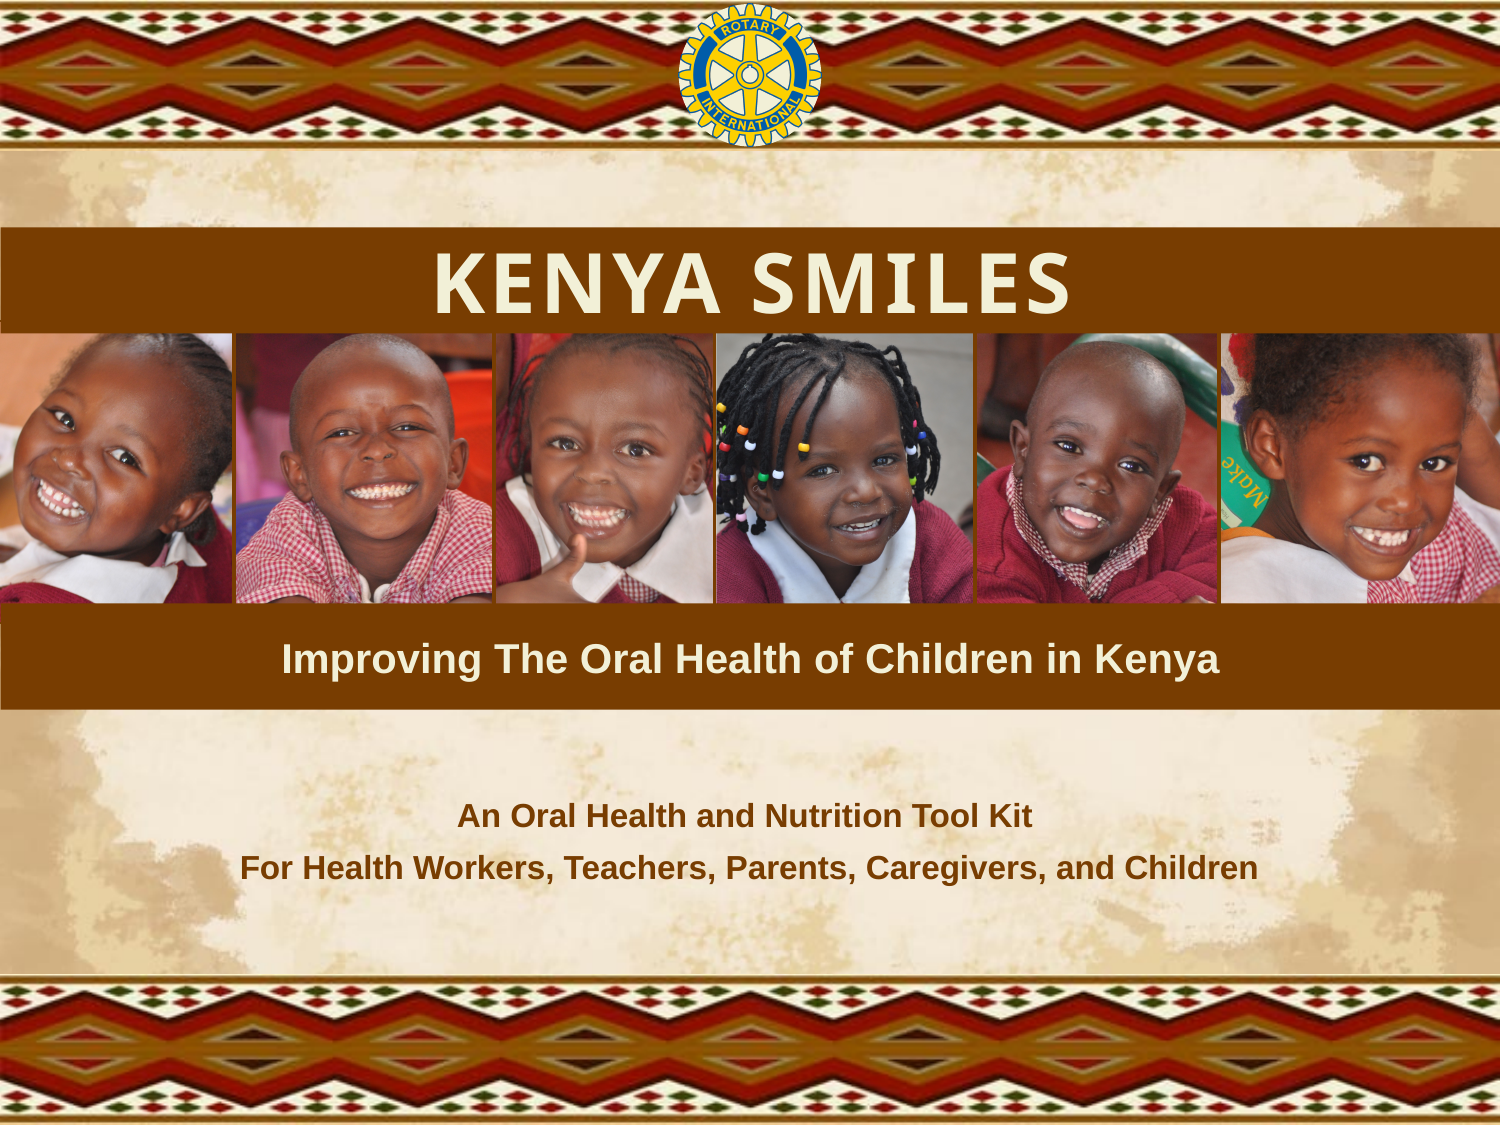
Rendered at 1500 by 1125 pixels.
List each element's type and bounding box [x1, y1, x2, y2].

text_box [678, 3, 822, 147]
picture [0, 0, 1500, 1125]
